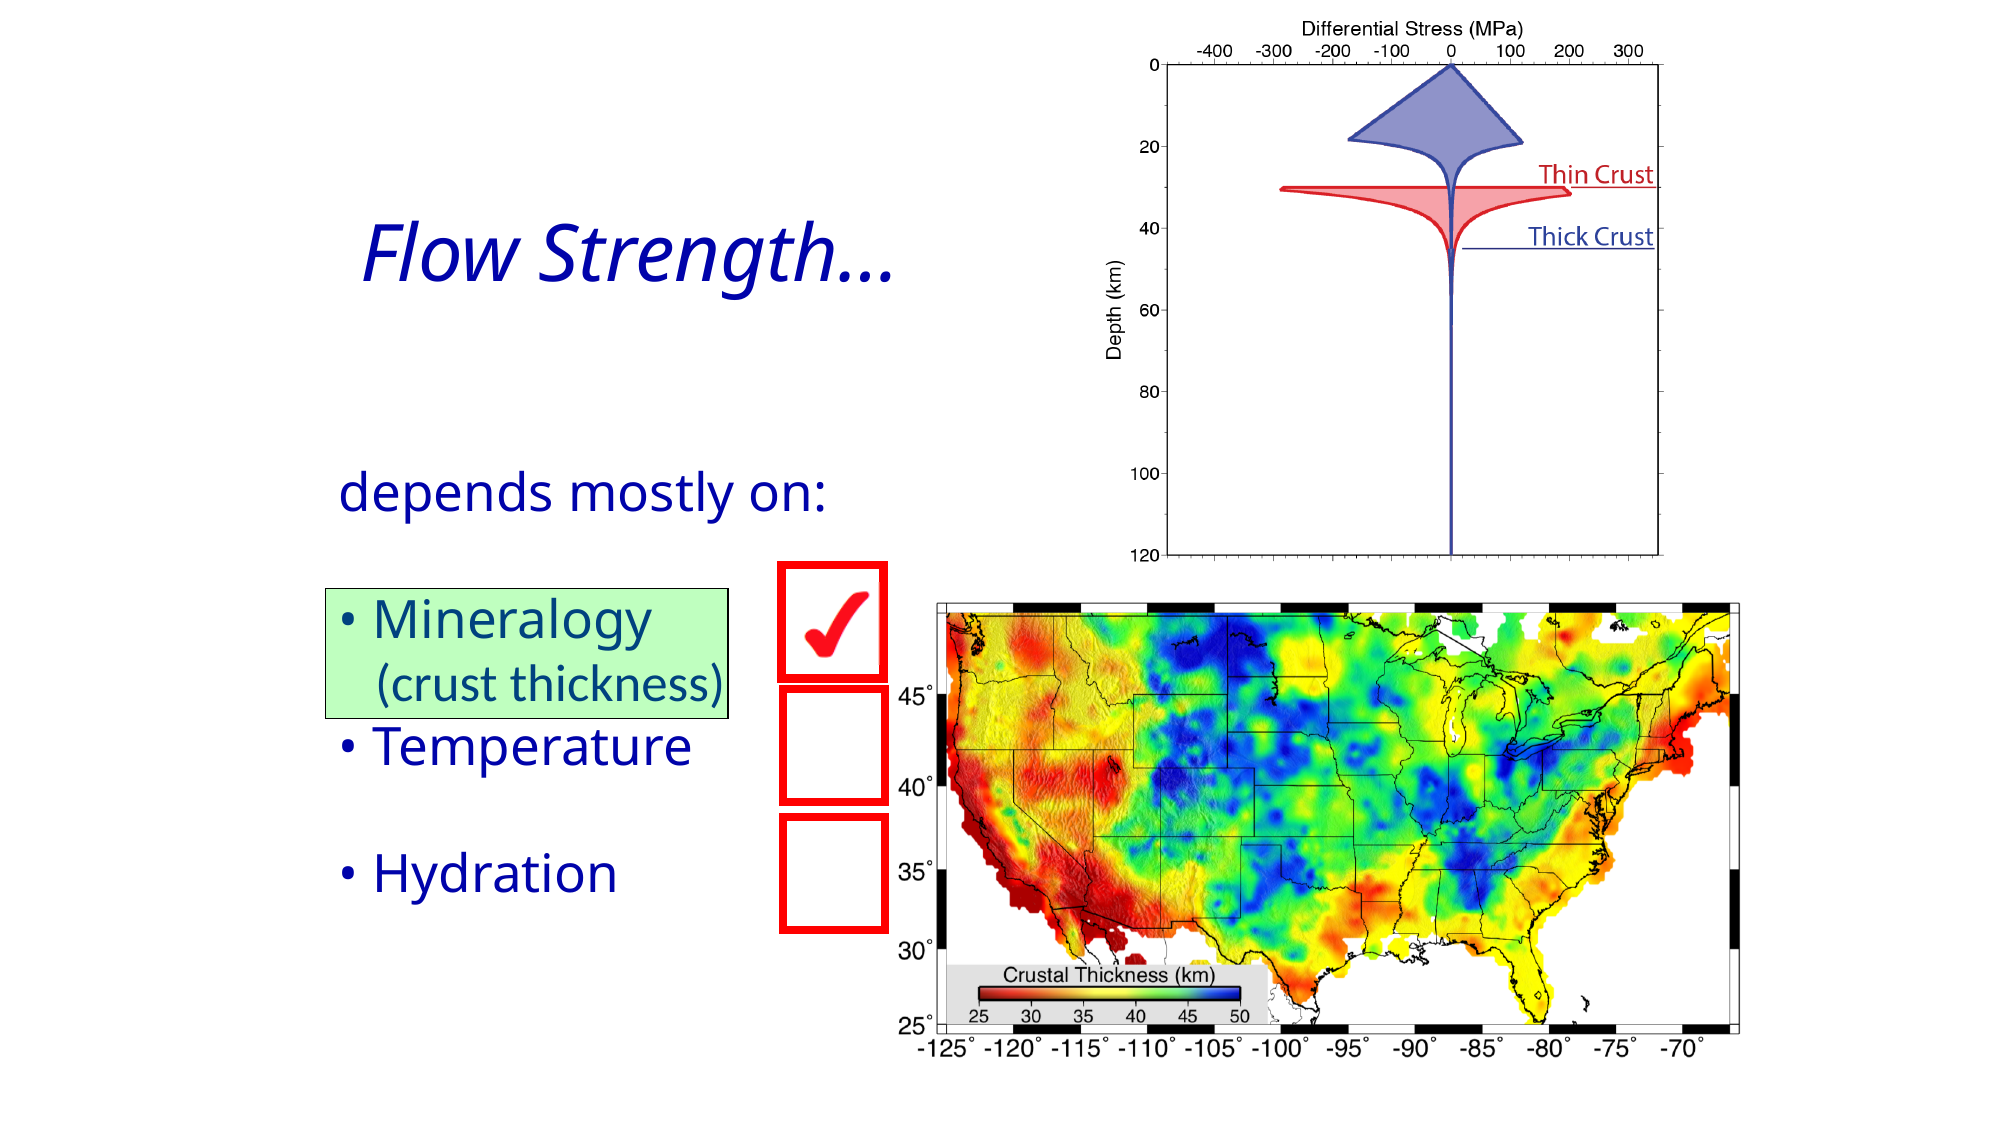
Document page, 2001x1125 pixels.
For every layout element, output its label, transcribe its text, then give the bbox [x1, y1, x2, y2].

text_box [781, 565, 884, 679]
picture [1103, 18, 1664, 570]
picture [895, 597, 1745, 1062]
text_box Flow Strength… [345, 194, 915, 305]
text_box depends mostly on: • Mineralogy (crust thickness) • Temperature • Hydration [324, 450, 844, 910]
text_box [325, 588, 728, 719]
text_box [782, 816, 885, 931]
text_box [782, 688, 885, 803]
picture [793, 582, 880, 665]
